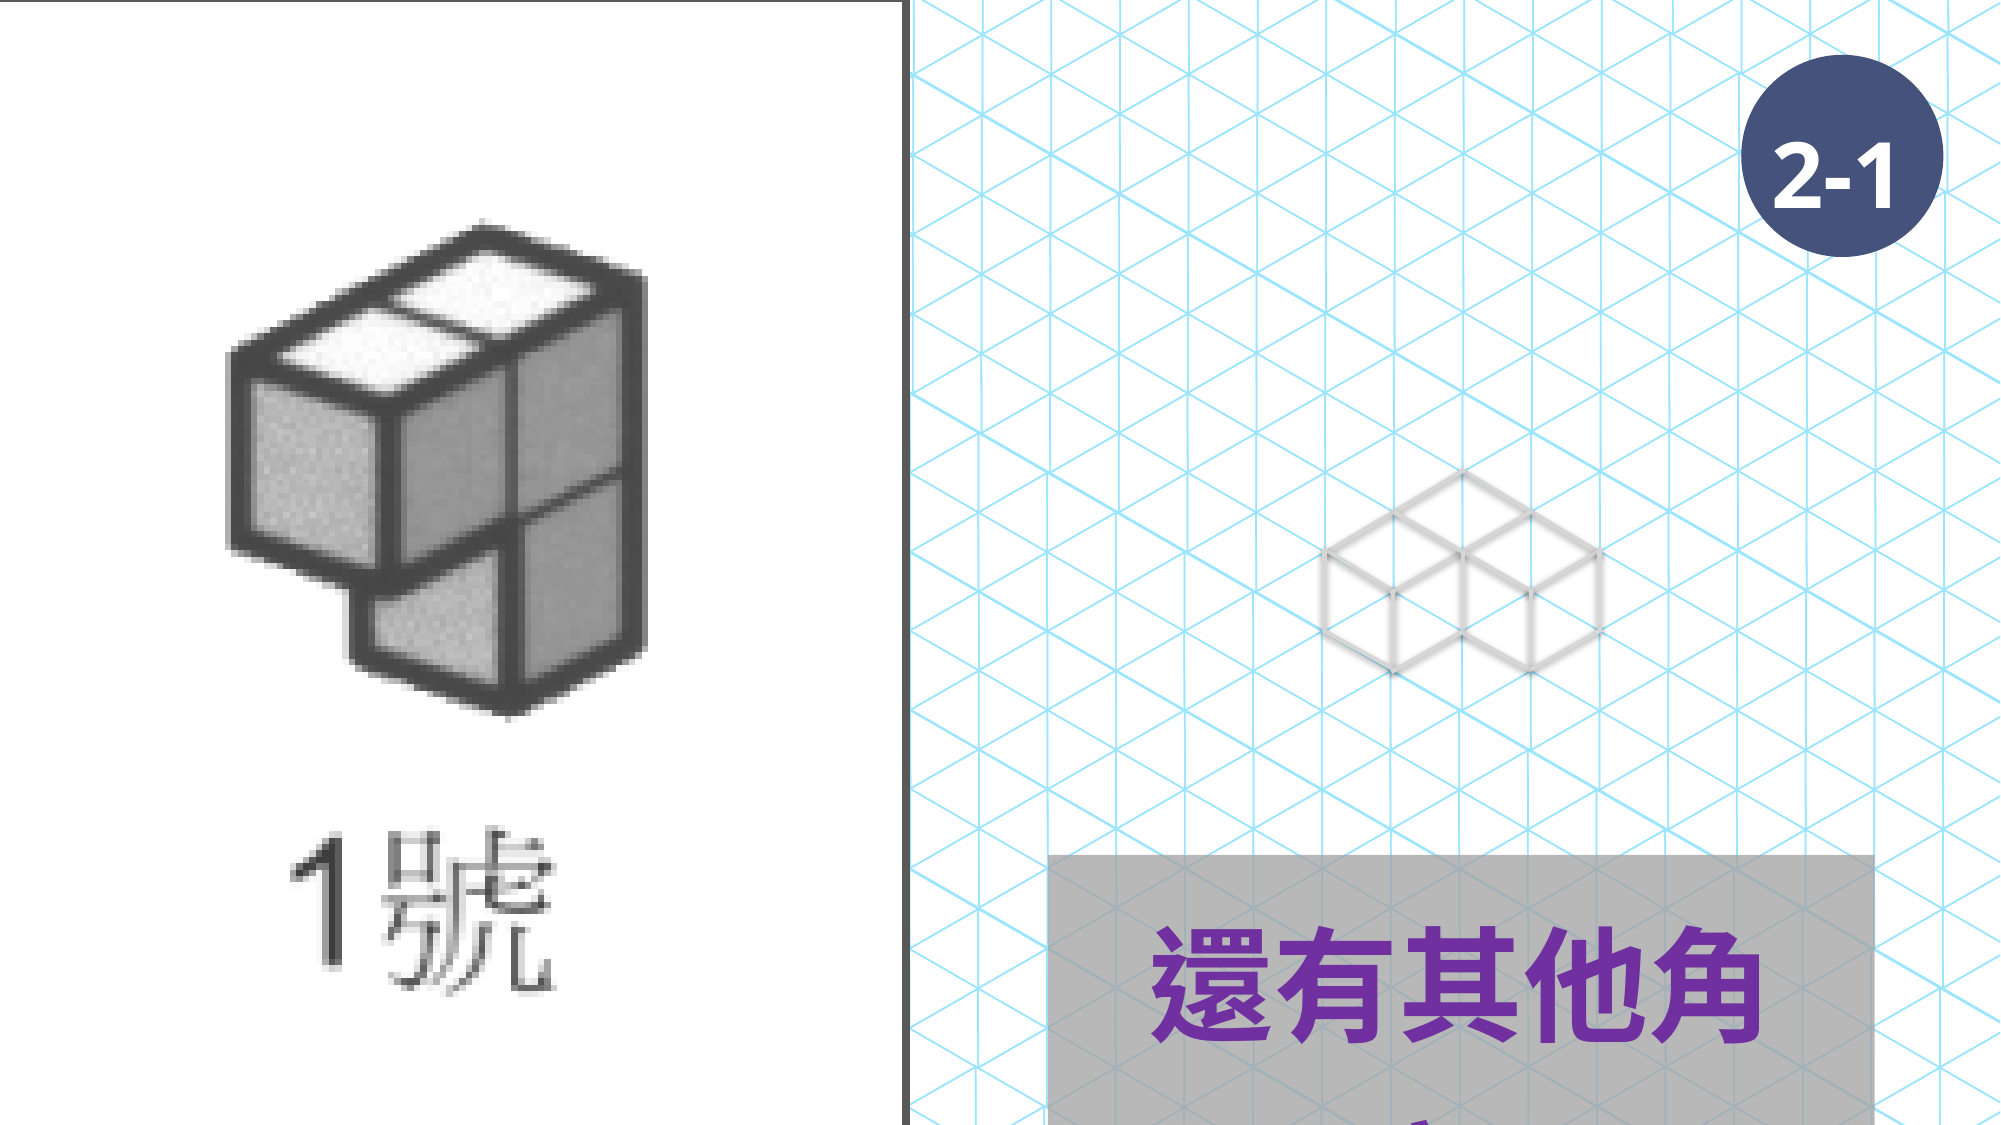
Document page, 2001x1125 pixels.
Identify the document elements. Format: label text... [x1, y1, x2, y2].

text_box 還有其他角度? [1047, 854, 1875, 1125]
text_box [1740, 54, 1957, 258]
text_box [1322, 469, 1603, 673]
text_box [0, 0, 907, 1125]
